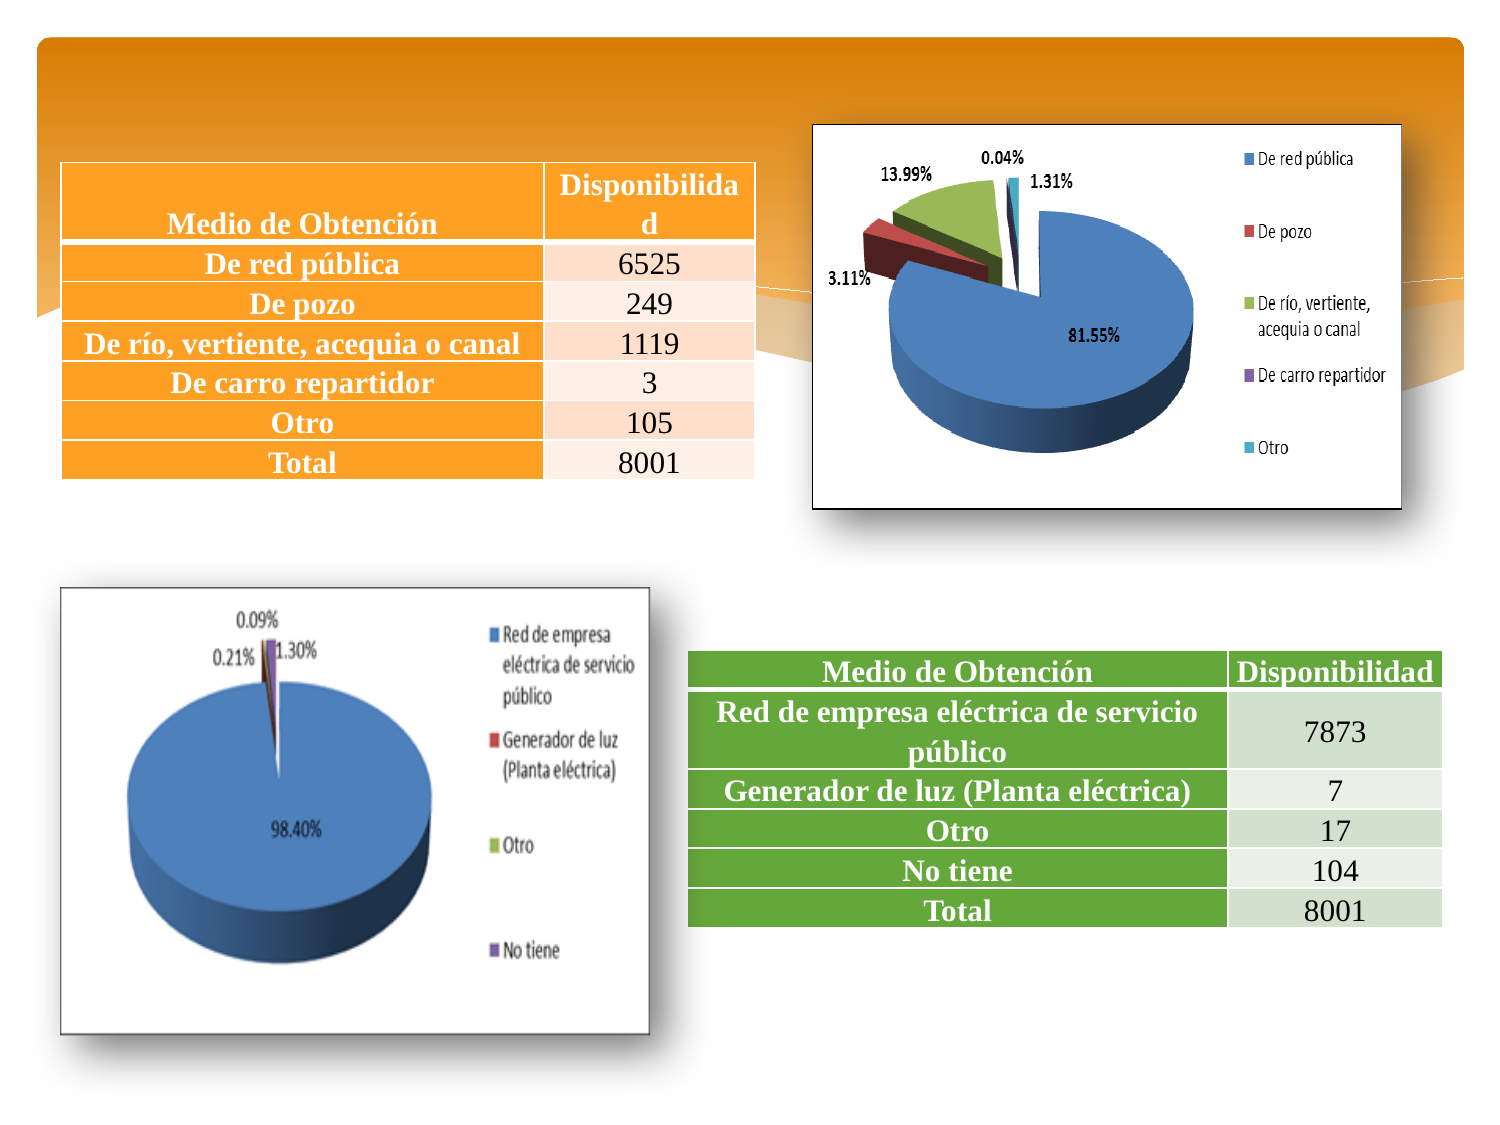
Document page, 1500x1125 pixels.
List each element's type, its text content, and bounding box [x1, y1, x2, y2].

table_cell De carro repartidor [62, 362, 543, 400]
picture [60, 587, 652, 1038]
table_cell Otro [700, 810, 1227, 847]
table_cell 8001 [1229, 889, 1442, 927]
table_cell 1119 [545, 322, 754, 360]
table_header Disponibilidad [1229, 651, 1442, 687]
table_header Disponibilidad [545, 163, 754, 239]
table_cell 105 [545, 401, 754, 439]
table_header Medio de Obtención [700, 651, 1227, 687]
picture [812, 124, 1402, 510]
table_cell De pozo [62, 282, 543, 320]
table_cell Total [700, 889, 1227, 927]
table_cell Total [62, 441, 543, 479]
table_cell 6525 [545, 245, 754, 281]
table_cell Red de empresa eléctrica de servicio público [700, 692, 1227, 768]
table_cell 3 [545, 362, 754, 400]
table_cell No tiene [700, 849, 1227, 887]
table_cell De red pública [62, 245, 543, 281]
table_cell 7 [1229, 770, 1442, 808]
table_cell 8001 [545, 441, 754, 479]
table_cell Generador de luz (Planta eléctrica) [700, 770, 1227, 808]
table_cell 17 [1229, 810, 1442, 847]
table_cell 104 [1229, 849, 1442, 887]
table_cell 7873 [1229, 692, 1442, 768]
table_cell Otro [62, 401, 543, 439]
table_cell 249 [545, 282, 754, 320]
table_header Medio de Obtención [62, 163, 543, 239]
table_cell De río, vertiente, acequia o canal [62, 322, 543, 360]
